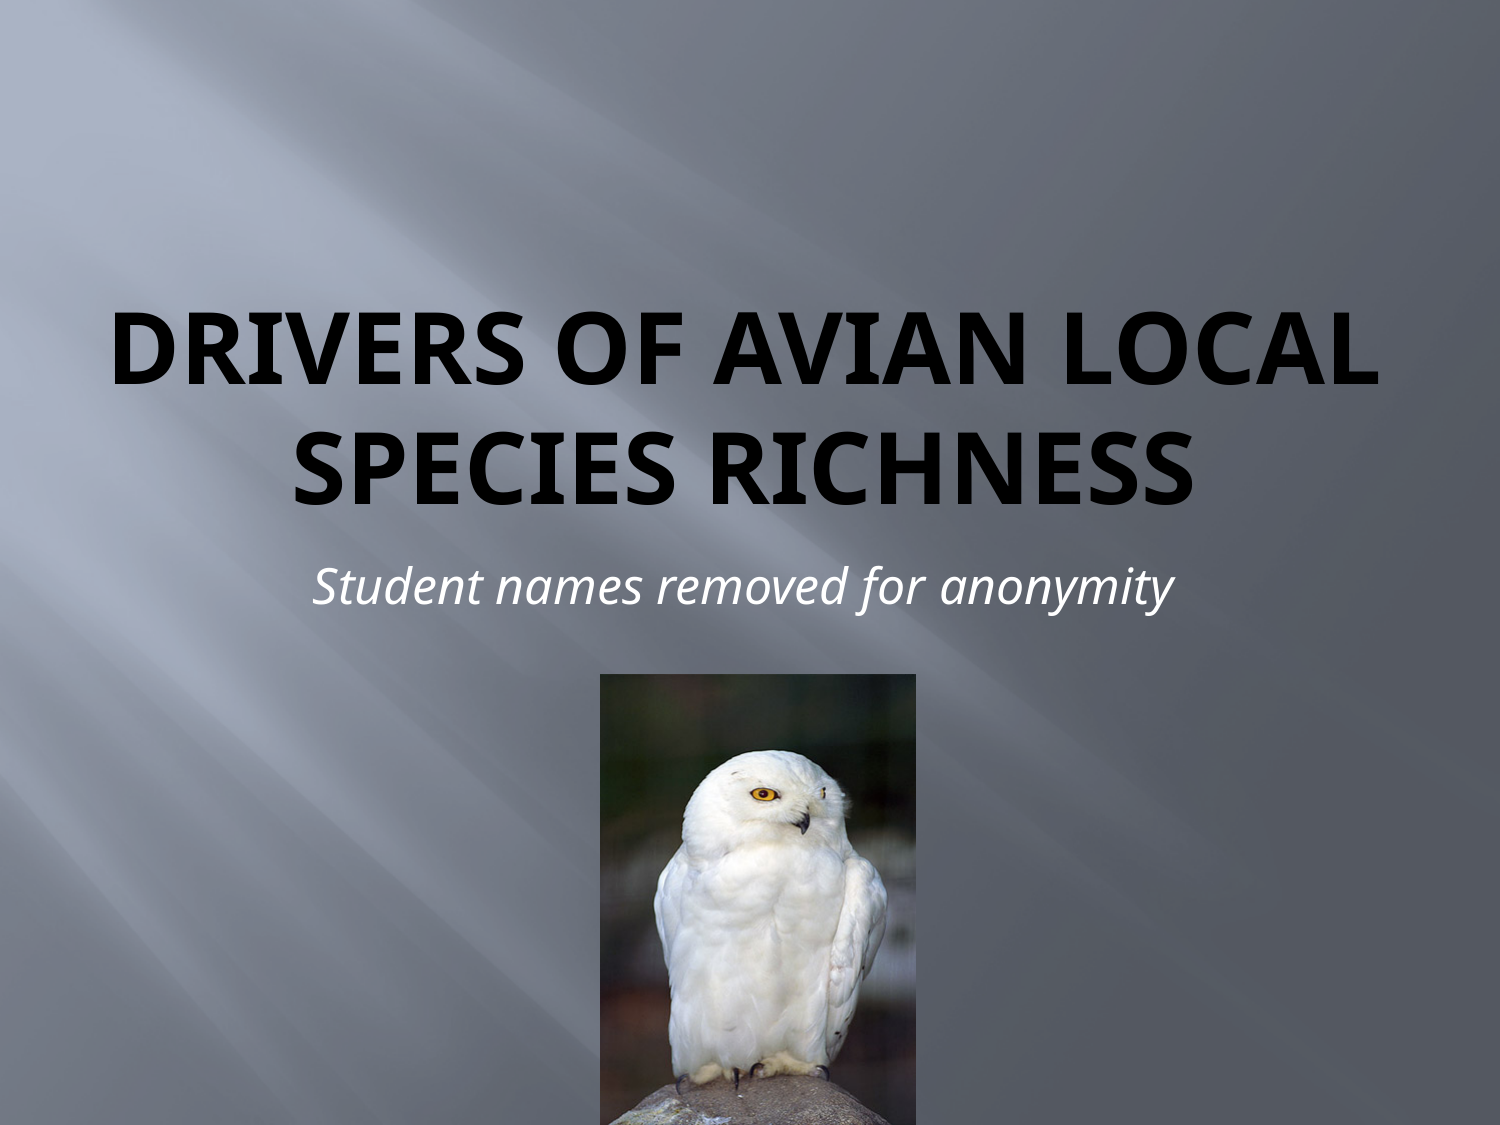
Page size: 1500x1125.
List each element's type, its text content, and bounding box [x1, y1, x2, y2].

title Drivers of Avian Local Species Richness [69, 224, 1420, 525]
subtitle Student names removed for anonymity [225, 546, 1275, 835]
picture [599, 674, 916, 1125]
